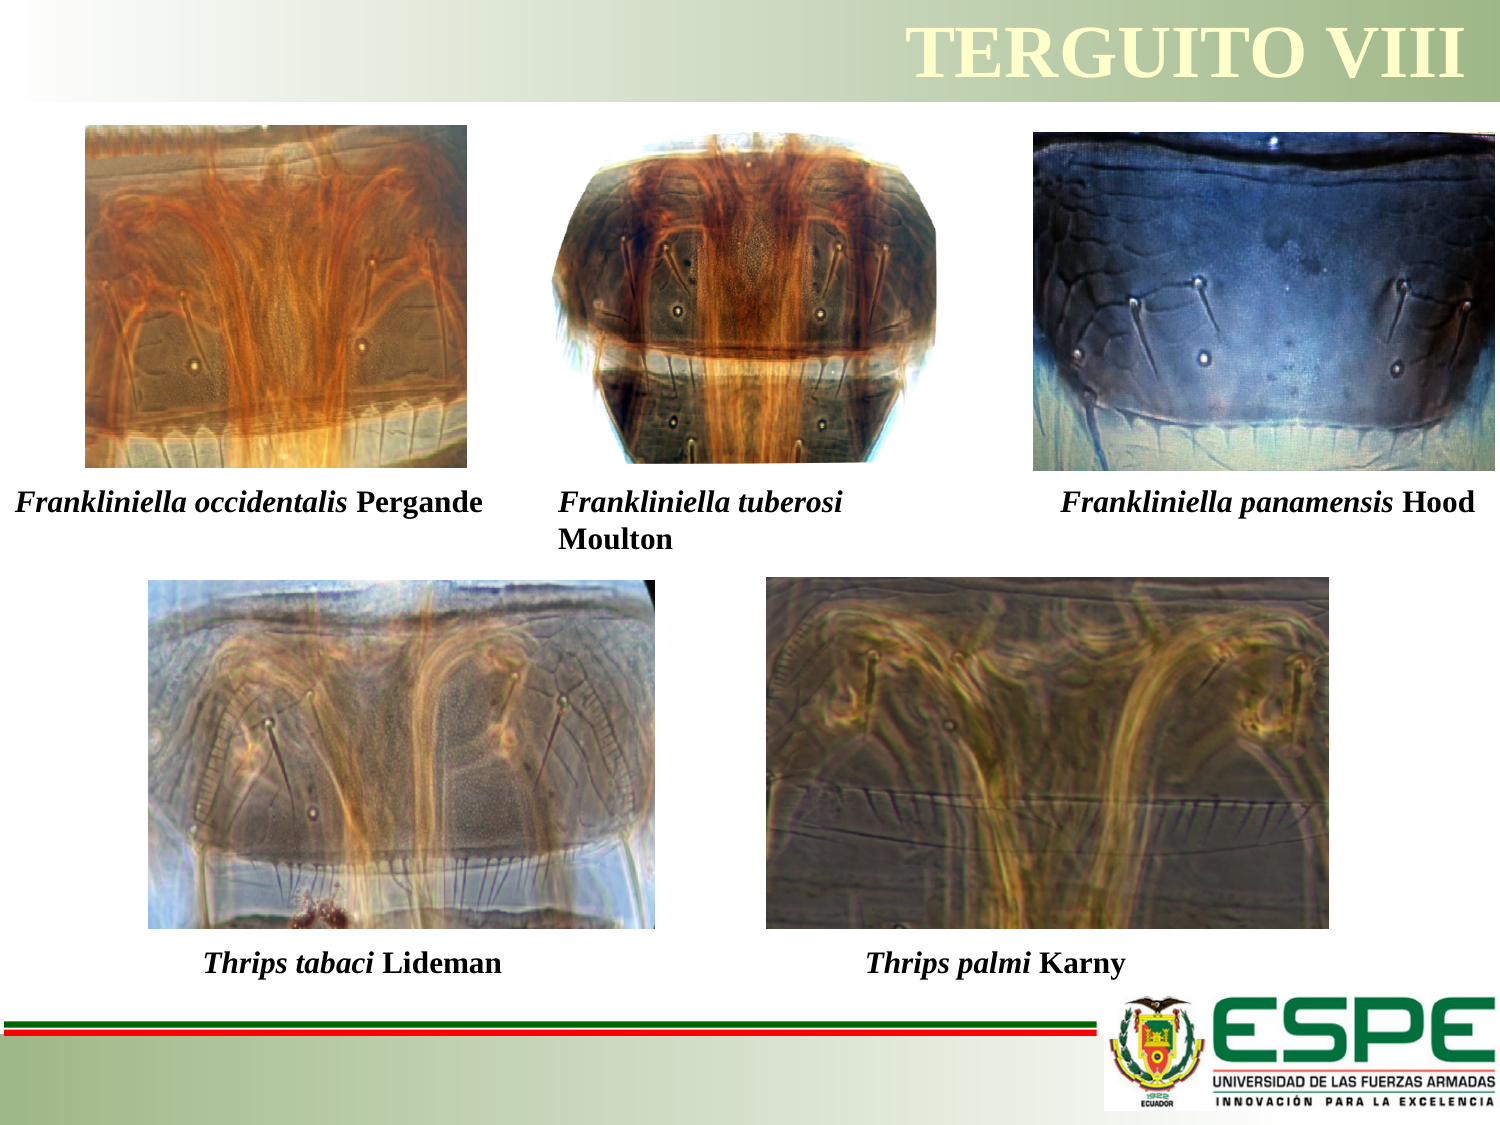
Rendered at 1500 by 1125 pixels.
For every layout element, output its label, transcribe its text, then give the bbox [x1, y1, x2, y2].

picture [85, 125, 467, 469]
title TERGUITO VIII [132, 0, 1483, 112]
text_box Thrips tabaci Lideman [188, 937, 615, 987]
picture [1033, 132, 1495, 471]
text_box Frankliniella occidentalis Pergande [0, 473, 508, 527]
text_box Frankliniella panamensis Hood [1045, 473, 1500, 527]
text_box Thrips palmi Karny [850, 938, 1217, 987]
picture [548, 132, 940, 469]
picture [1104, 976, 1500, 1112]
picture [147, 579, 656, 929]
picture [766, 577, 1329, 929]
text_box Frankliniella tuberosi Moulton [543, 473, 981, 564]
